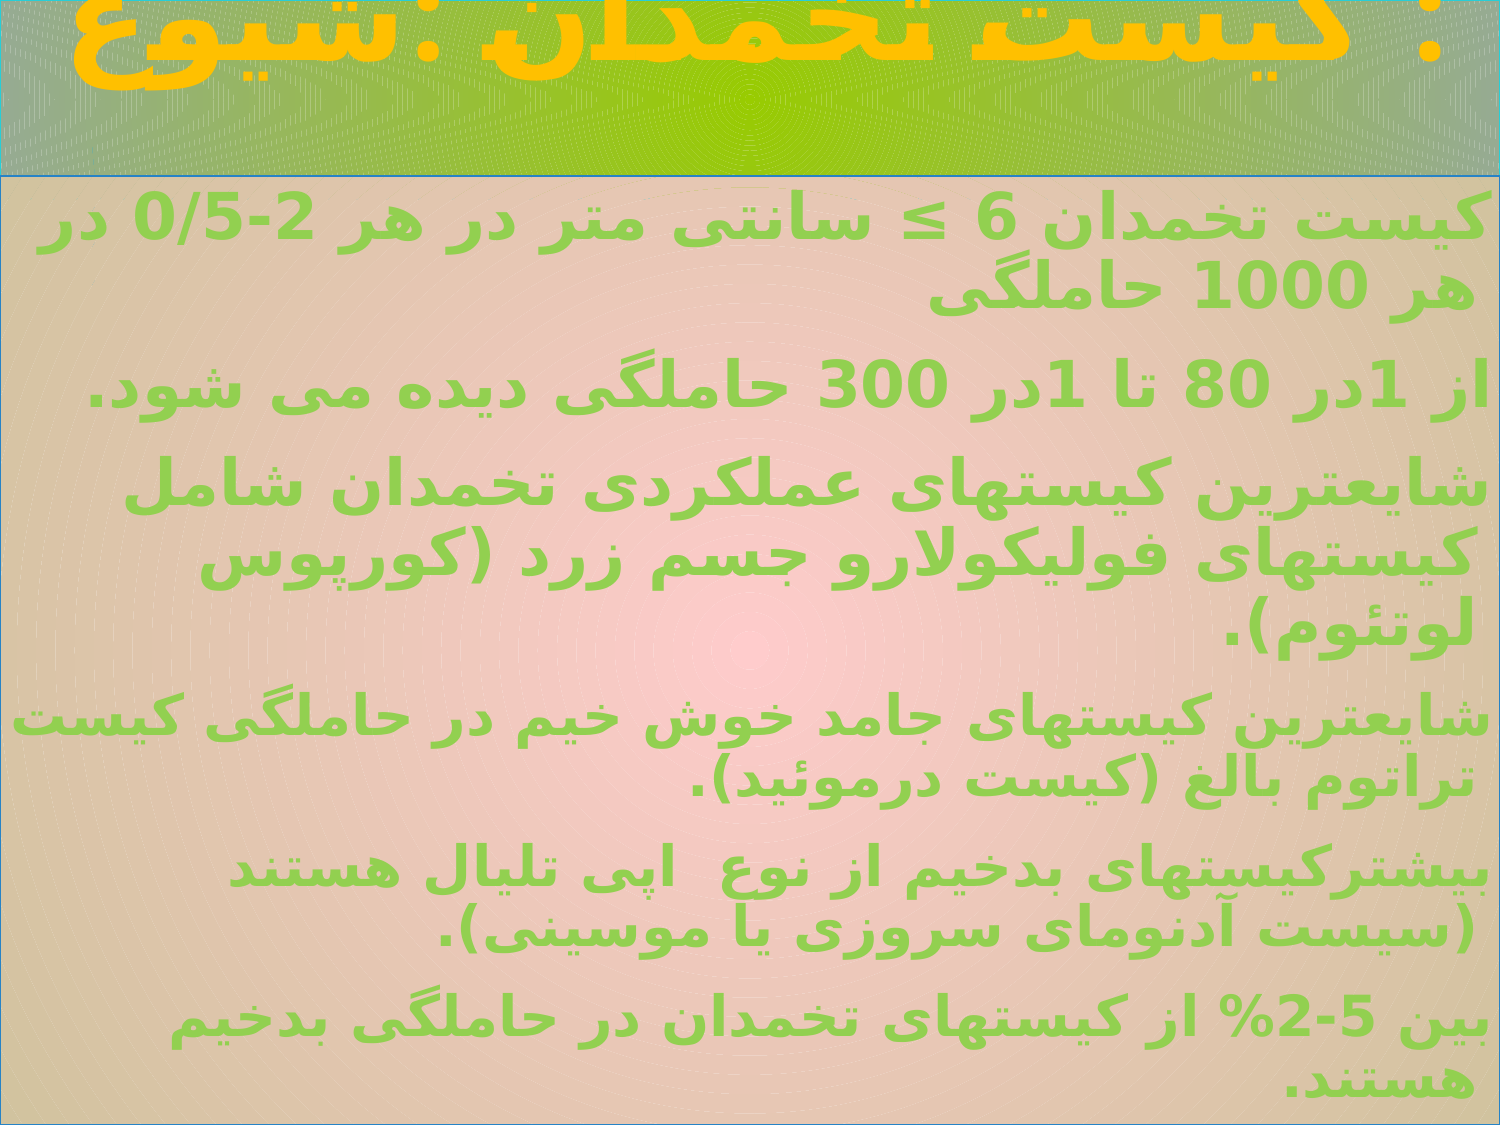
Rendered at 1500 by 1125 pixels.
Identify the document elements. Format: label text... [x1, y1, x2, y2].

list کیست تخمدان 6 ≥ سانتی متر در هر 2-0/5 در هر 1000 حاملگی از 1در 80 تا 1در 300 حاملگی دیده می شود. شایعترین کیستهای عملکردی تخمدان شامل کیستهای فولیکولارو جسم زرد (کورپوس لوتئوم). شایعترین کیستهای جامد خوش خیم در حاملگی کیست تراتوم بالغ (کیست درموئید). بیشترکیستهای بدخیم از نوع اپی تلیال هستند (سیست آدنومای سروزی یا موسینی). بین 5-2% از کیستهای تخمدان در حاملگی بدخیم هستند. [0, 175, 1500, 1125]
title کیست تخمدان :شیوع : [0, 0, 1500, 175]
